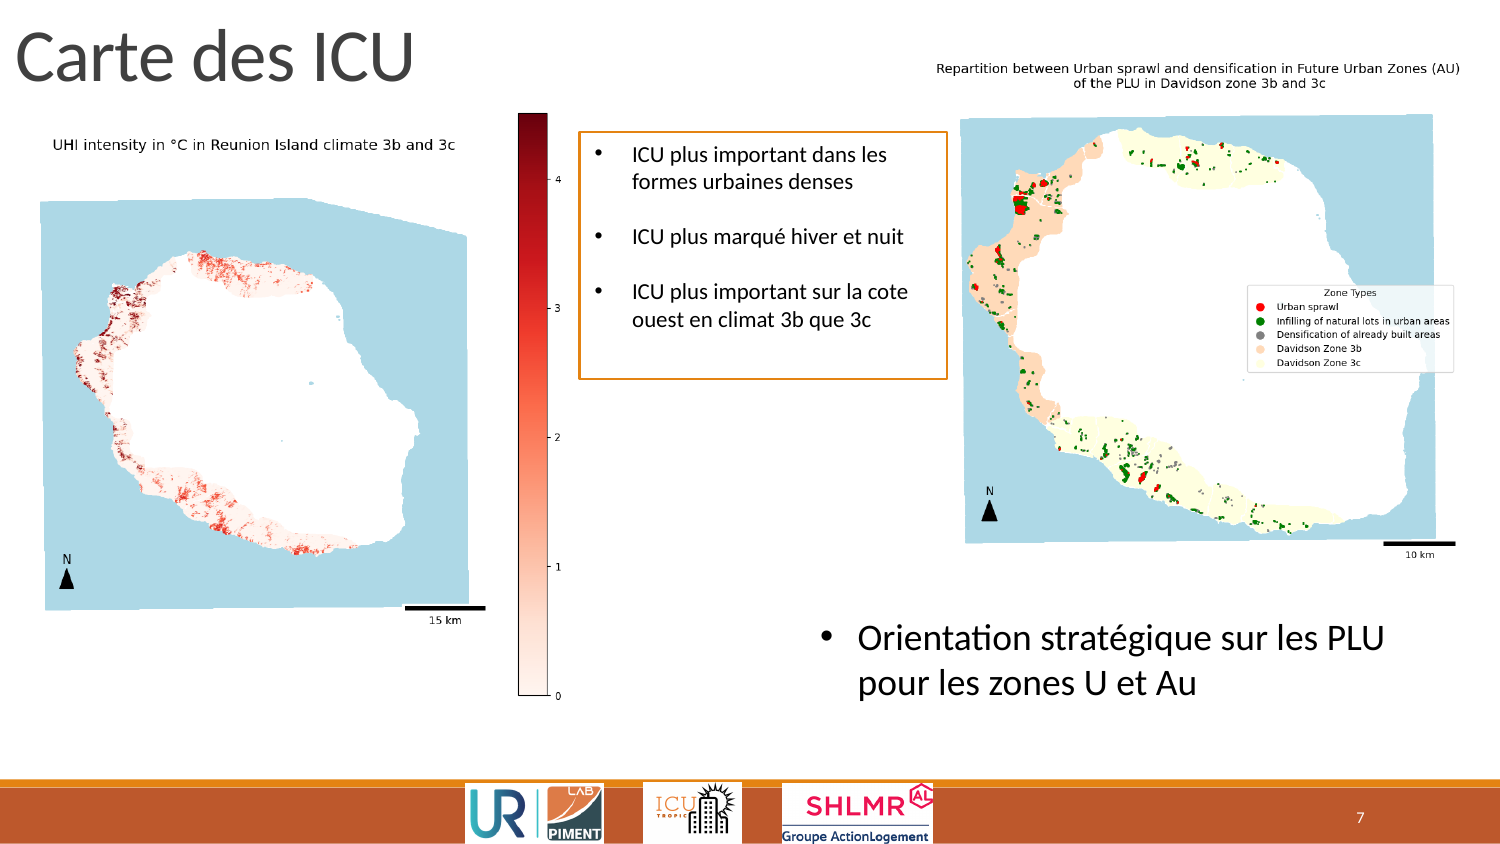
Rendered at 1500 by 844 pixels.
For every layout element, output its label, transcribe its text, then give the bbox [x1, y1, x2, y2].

picture [782, 783, 933, 844]
picture [643, 782, 742, 844]
slide_number 7 [1218, 794, 1380, 840]
picture [923, 55, 1471, 568]
title Carte des ICU [0, 0, 1238, 104]
picture [20, 107, 594, 710]
text_box Orientation stratégique sur les PLU pour les zones U et Au [805, 560, 1479, 711]
text_box ICU plus important dans les formes urbaines denses ICU plus marqué hiver et nuit ICU plus important sur la cote ouest en climat 3b que 3c [604, 131, 920, 380]
picture [465, 783, 604, 844]
